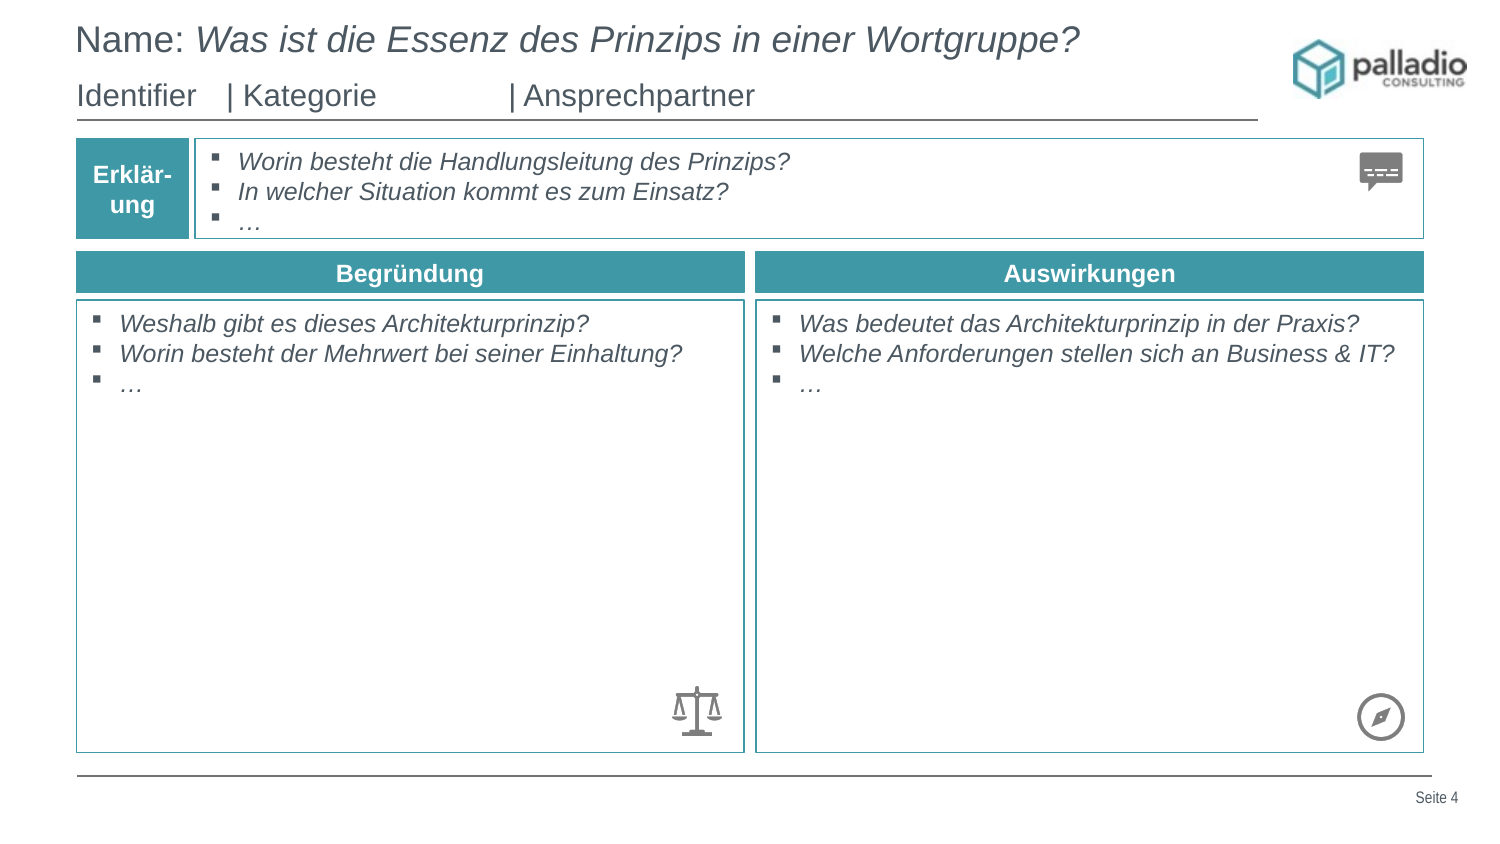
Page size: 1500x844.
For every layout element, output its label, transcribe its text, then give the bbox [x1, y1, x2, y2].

text_box Auswirkungen [754, 249, 1425, 295]
text_box Begründung [74, 249, 746, 295]
text_box Worin besteht die Handlungsleitung des Prinzips? In welcher Situation kommt es zum Einsatz? … [193, 136, 1425, 241]
picture [666, 681, 727, 741]
list Identifier | Kategorie | Ansprechpartner [76, 68, 1258, 121]
title Name: Was ist die Essenz des Prinzips in einer Wortgruppe? [75, 8, 1258, 69]
text_box Weshalb gibt es dieses Architekturprinzip? Worin besteht der Mehrwert bei seiner Einhaltung? … [74, 298, 746, 755]
picture [1351, 687, 1412, 748]
text_box Was bedeutet das Architekturprinzip in der Praxis? Welche Anforderungen stellen sich an Business & IT? … [754, 298, 1425, 755]
picture [1293, 39, 1467, 99]
picture [1351, 142, 1412, 203]
text_box Erklär-ung [74, 136, 191, 241]
